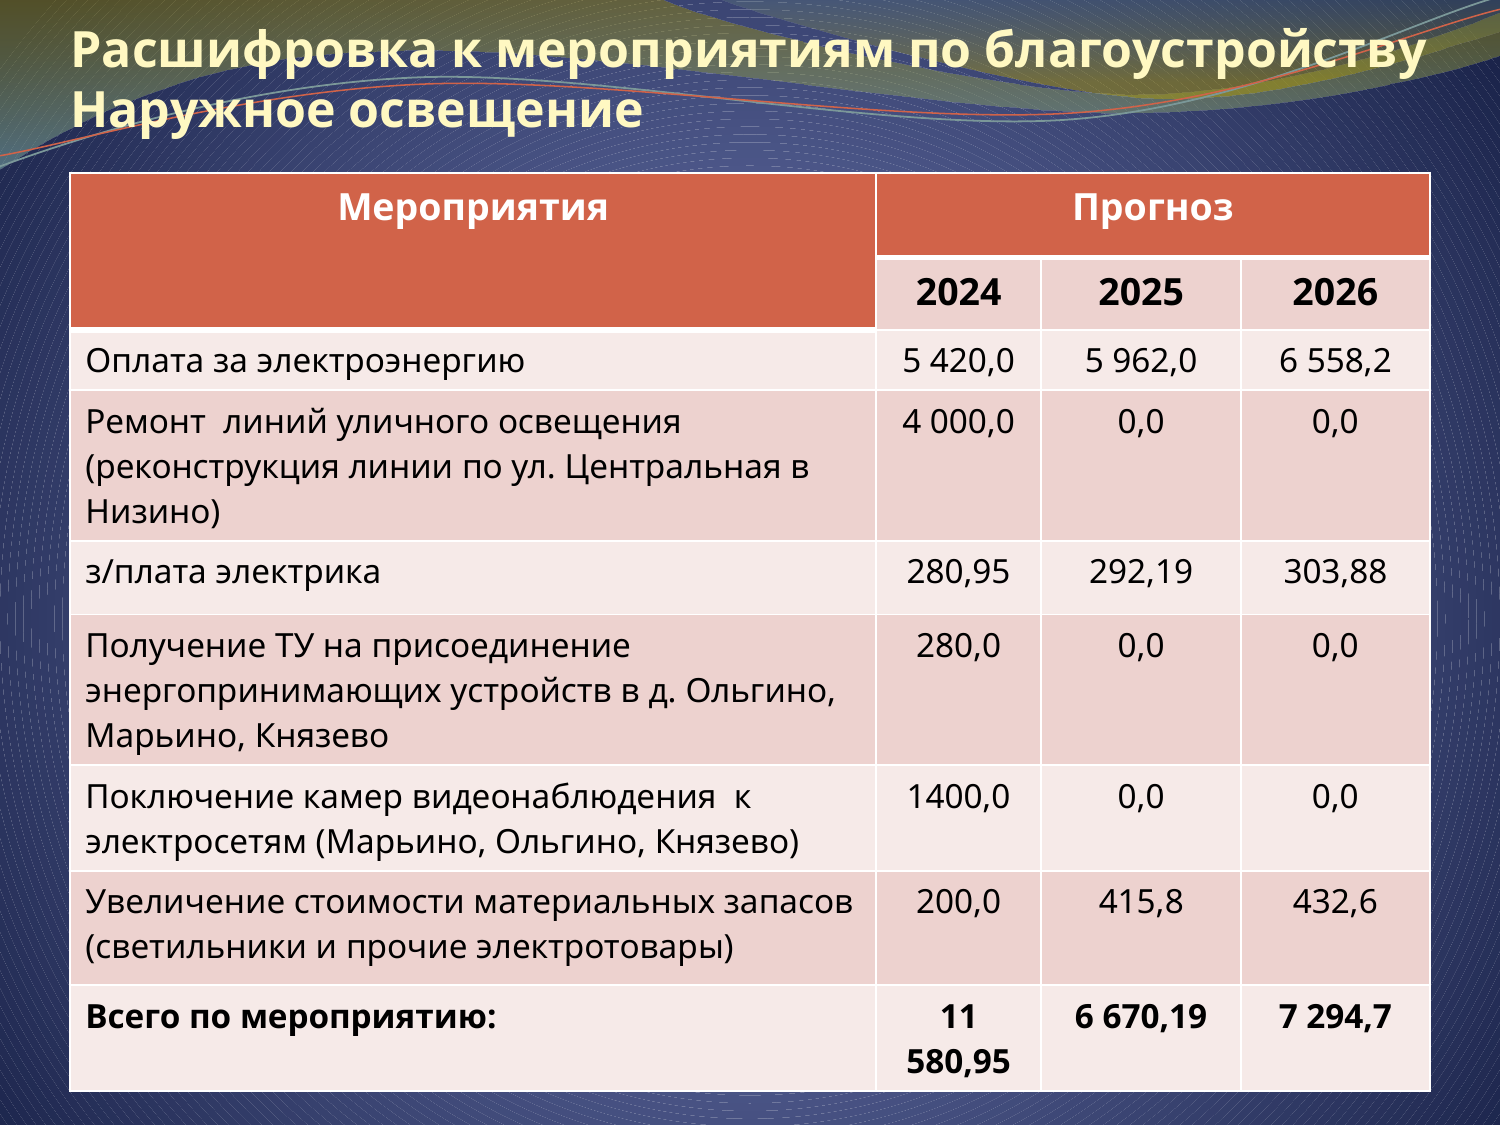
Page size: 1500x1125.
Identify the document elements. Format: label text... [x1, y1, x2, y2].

table_header Мероприятия [71, 174, 875, 327]
table_cell 0,0 [1042, 615, 1240, 764]
table_cell 6 670,19 [1042, 986, 1240, 1090]
table_cell 2024 [877, 260, 1040, 329]
table_cell 0,0 [1042, 766, 1240, 870]
table_cell 200,0 [877, 872, 1040, 984]
table_cell 280,0 [877, 615, 1040, 764]
title Расшифровка к мероприятиям по благоустройству Наружное освещение [70, 82, 1447, 138]
table_cell 11 580,95 [877, 986, 1040, 1090]
table_cell Всего по мероприятию: [71, 986, 875, 1090]
table_header Прогноз [877, 174, 1429, 255]
table_cell 0,0 [1242, 766, 1429, 870]
table_cell 0,0 [1242, 615, 1429, 764]
table_cell 432,6 [1242, 872, 1429, 984]
table_cell 5 962,0 [1042, 331, 1240, 389]
table_cell 4 000,0 [877, 391, 1040, 540]
table_cell 7 294,7 [1242, 986, 1429, 1090]
table_cell 415,8 [1042, 872, 1240, 984]
table_cell 6 558,2 [1242, 331, 1429, 389]
table_cell 1400,0 [877, 766, 1040, 870]
table_cell 303,88 [1242, 542, 1429, 614]
table_cell Увеличение стоимости материальных запасов (светильники и прочие электротовары) [71, 872, 875, 984]
table_cell 0,0 [1242, 391, 1429, 540]
table_cell 280,95 [877, 542, 1040, 614]
table_cell Оплата за электроэнергию [71, 333, 875, 389]
table_cell 2025 [1042, 260, 1240, 329]
table_cell Ремонт линий уличного освещения (реконструкция линии по ул. Центральная в Низино) [71, 391, 875, 540]
table_cell Поключение камер видеонаблюдения к электросетям (Марьино, Ольгино, Князево) [71, 766, 875, 870]
table_cell 5 420,0 [877, 331, 1040, 389]
table_cell 2026 [1242, 260, 1429, 329]
table_cell з/плата электрика [71, 542, 875, 614]
table_cell 292,19 [1042, 542, 1240, 614]
table_cell 0,0 [1042, 391, 1240, 540]
table_cell Получение ТУ на присоединение энергопринимающих устройств в д. Ольгино, Марьино, Князево [71, 615, 875, 764]
